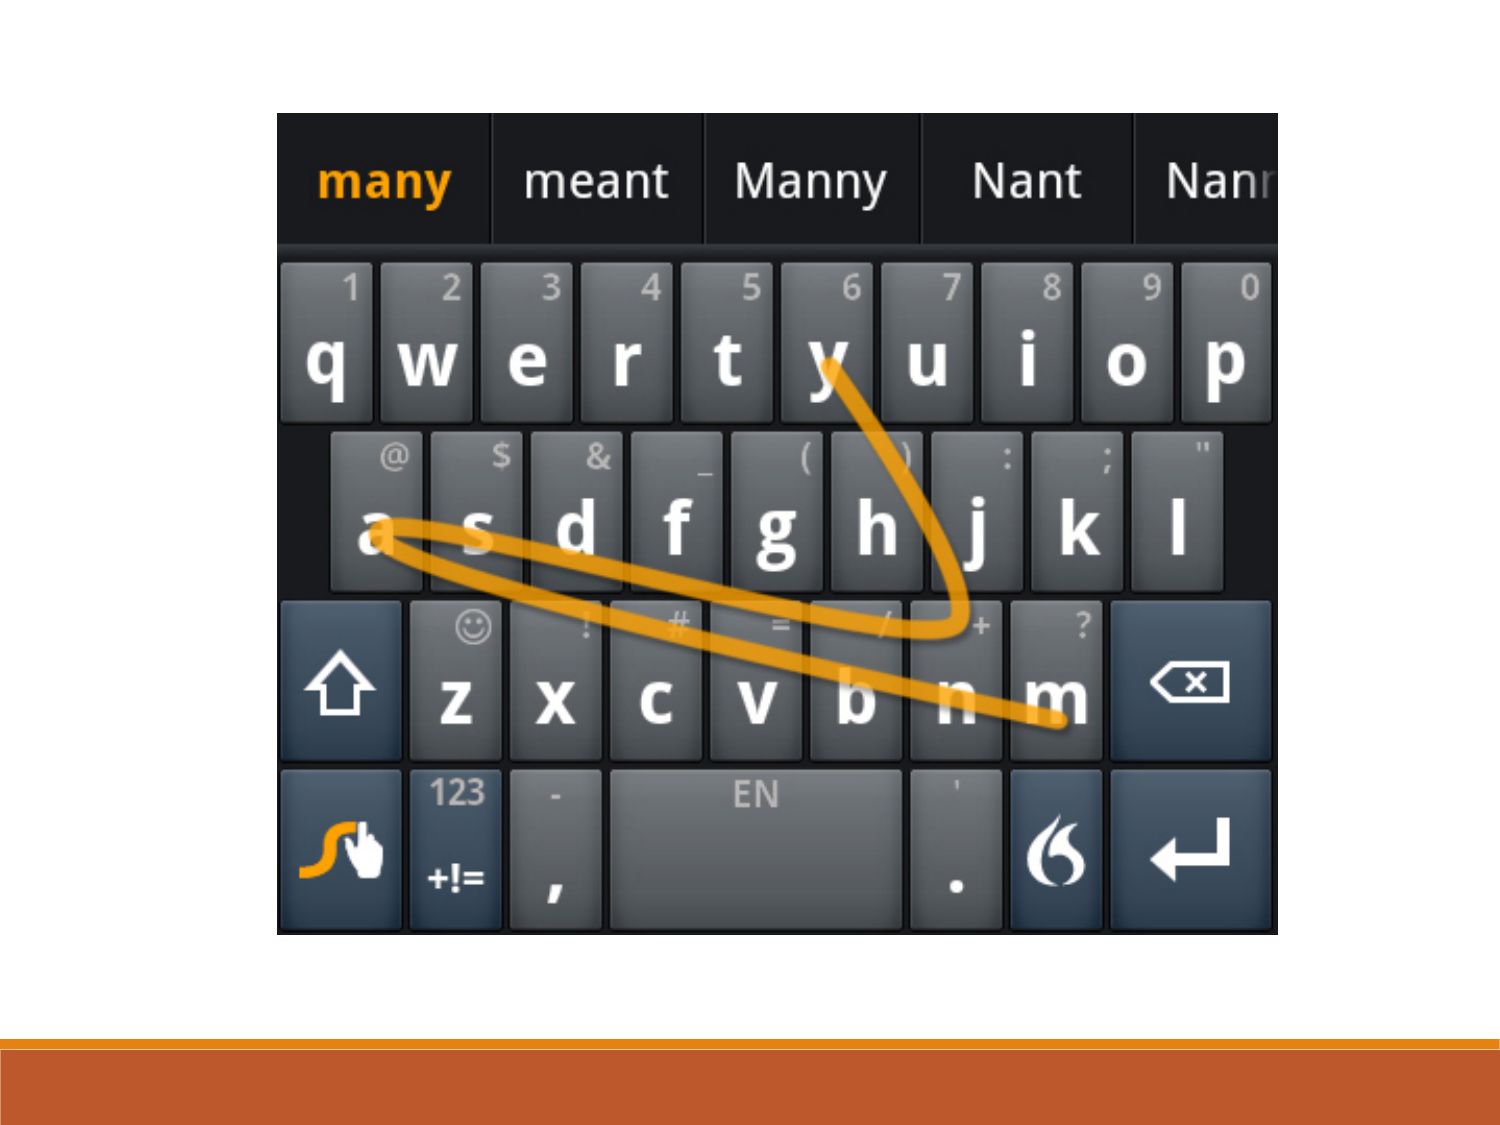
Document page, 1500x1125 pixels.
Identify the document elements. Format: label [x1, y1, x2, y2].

picture [276, 113, 1278, 935]
